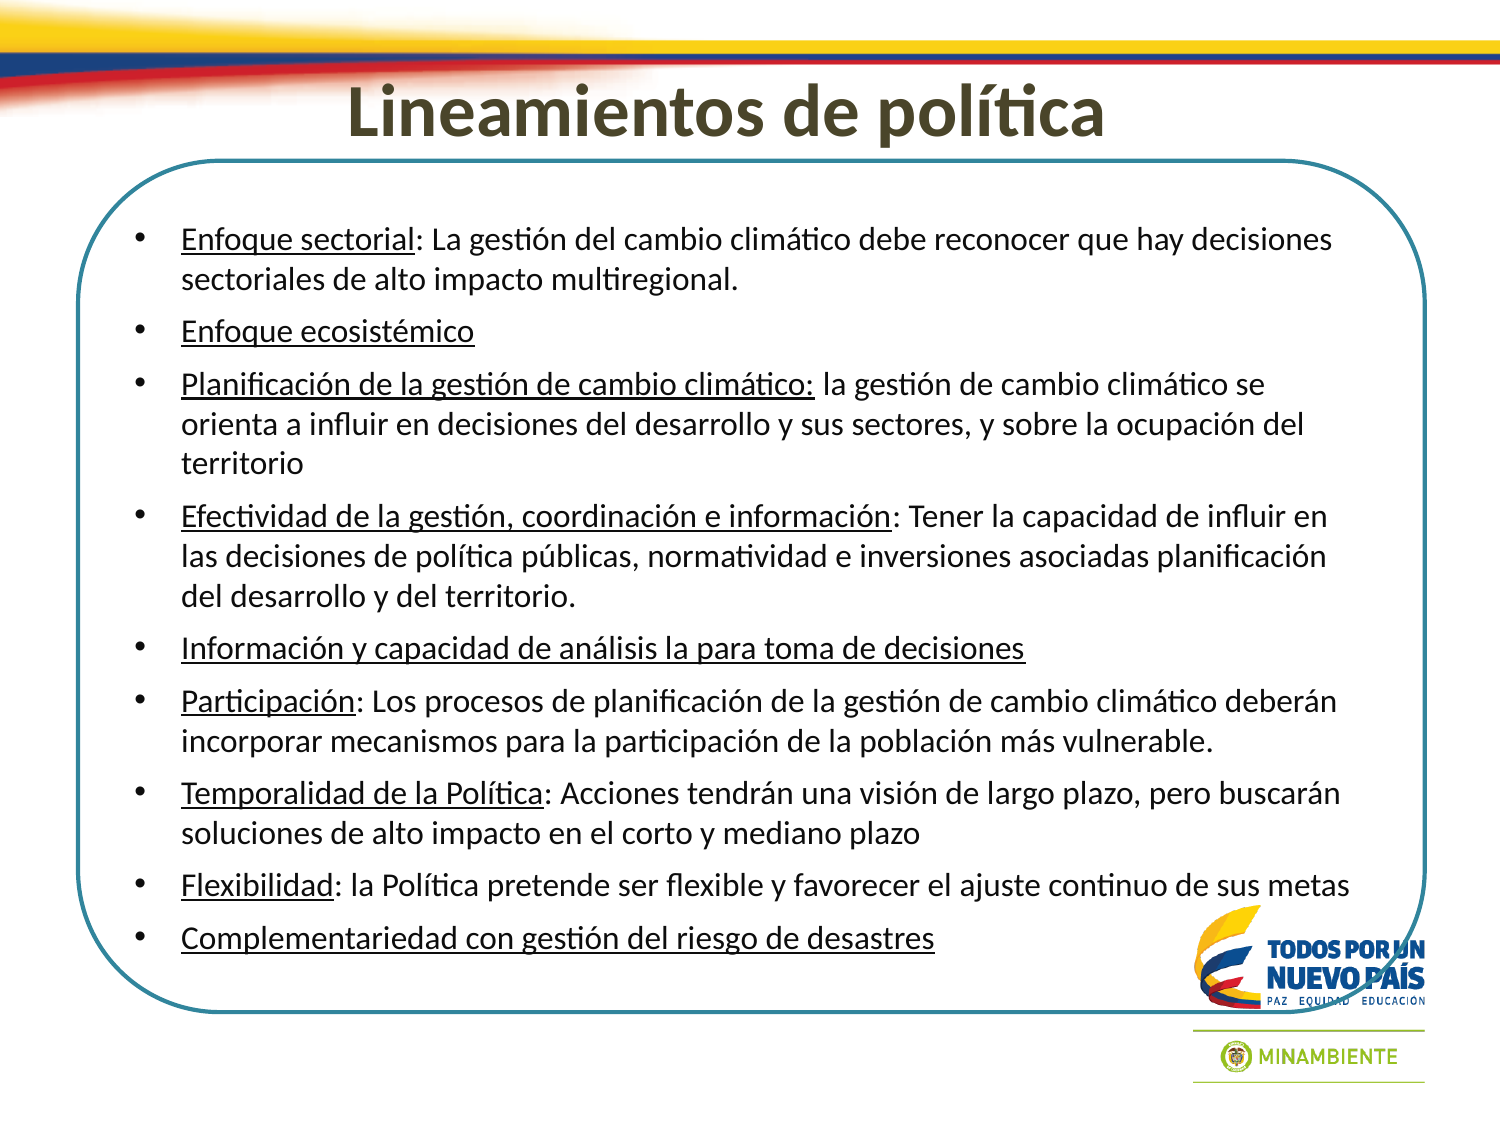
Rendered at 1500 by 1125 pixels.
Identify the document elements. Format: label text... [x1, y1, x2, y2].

picture [0, 0, 1500, 117]
text_box Enfoque sectorial: La gestión del cambio climático debe reconocer que hay decisiones sectoriales de alto impacto multiregional. Enfoque ecosistémico Planificación de la gestión de cambio climático: la gestión de cambio climático se orienta a influir en decisiones del desarrollo y sus sectores, y sobre la ocupación del territorio Efectividad de la gestión, coordinación e información: Tener la capacidad de influir en las decisiones de política públicas, normatividad e inversiones asociadas planificación del desarrollo y del territorio. Información y capacidad de análisis la para toma de decisiones Participación: Los procesos de planificación de la gestión de cambio climático deberán incorporar mecanismos para la participación de la población más vulnerable. Temporalidad de la Política: Acciones tendrán una visión de largo plazo, pero buscarán soluciones de alto impacto en el corto y mediano plazo Flexibilidad: la Política pretende ser flexible y favorecer el ajuste continuo de sus metas Complementariedad con gestión del riesgo de desastres [75, 158, 1427, 1015]
text_box Lineamientos de política [88, 125, 1366, 161]
picture [1192, 905, 1425, 1083]
